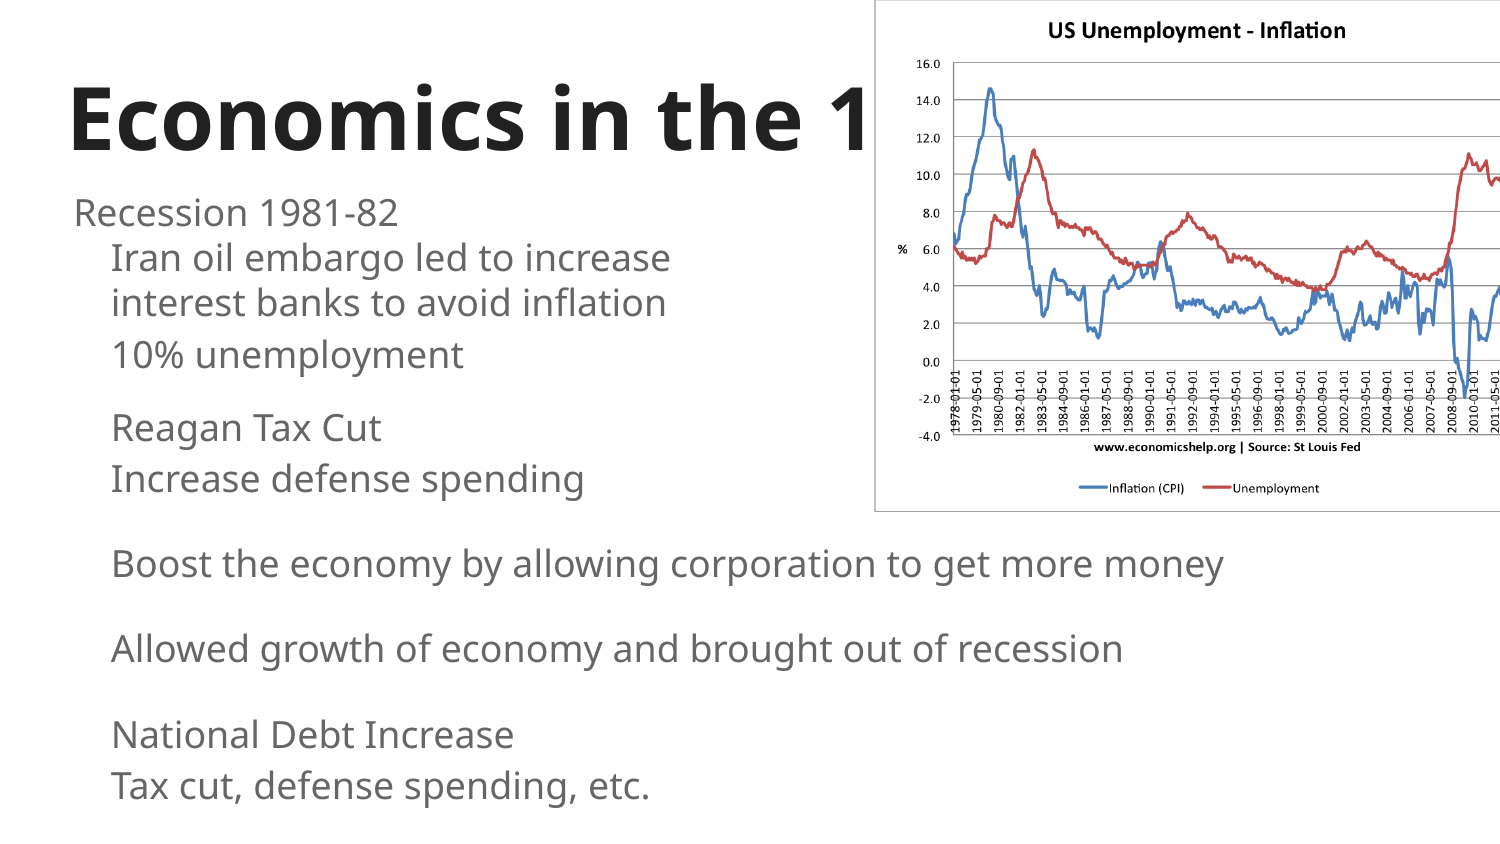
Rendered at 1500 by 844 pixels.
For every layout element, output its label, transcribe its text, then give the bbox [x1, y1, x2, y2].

title Economics in the 1980s [51, 48, 869, 180]
list Recession 1981-82 Iran oil embargo led to increase interest banks to avoid inflation 10% unemployment Reagan Tax Cut Increase defense spending Boost the economy by allowing corporation to get more money Allowed growth of economy and brought out of recession National Debt Increase Tax cut, defense spending, etc. [58, 167, 1456, 721]
picture [874, 0, 1500, 513]
